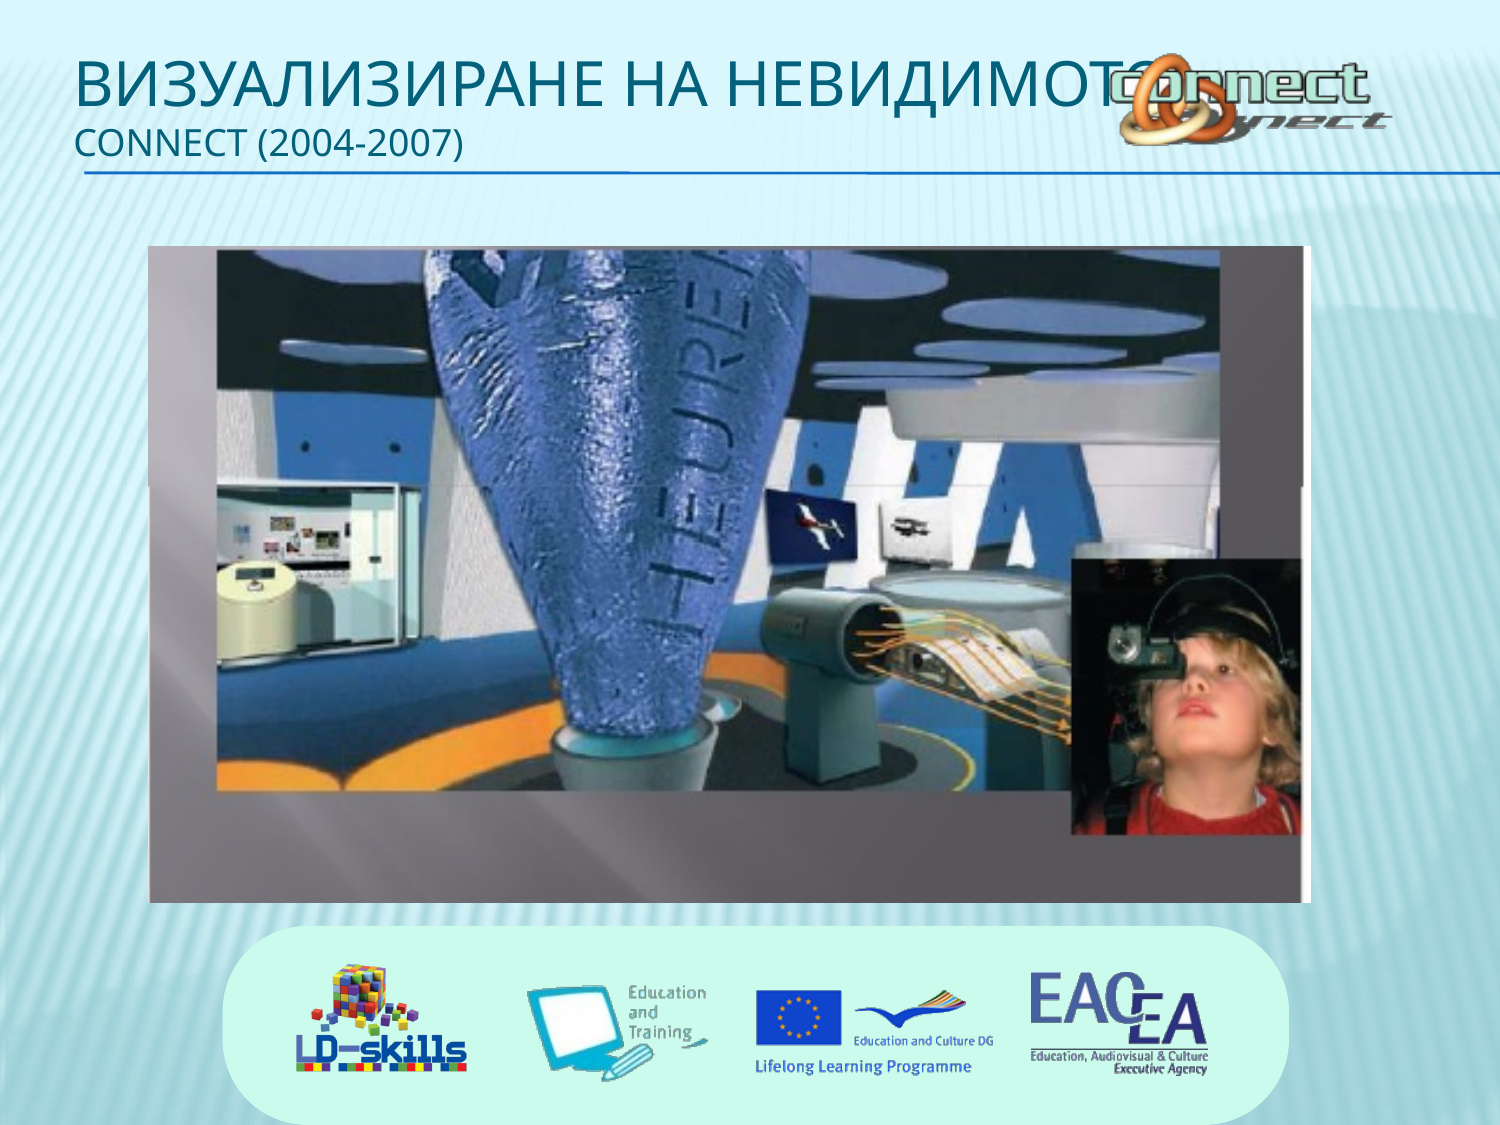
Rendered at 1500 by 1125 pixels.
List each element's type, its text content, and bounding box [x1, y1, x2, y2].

picture [1031, 972, 1208, 1076]
picture [148, 245, 1311, 903]
title Визуализиране на невидимото CONNECT (2004-2007) [58, 35, 1075, 173]
picture [1077, 34, 1427, 158]
picture [750, 984, 997, 1083]
picture [281, 949, 488, 1104]
picture [515, 972, 722, 1083]
